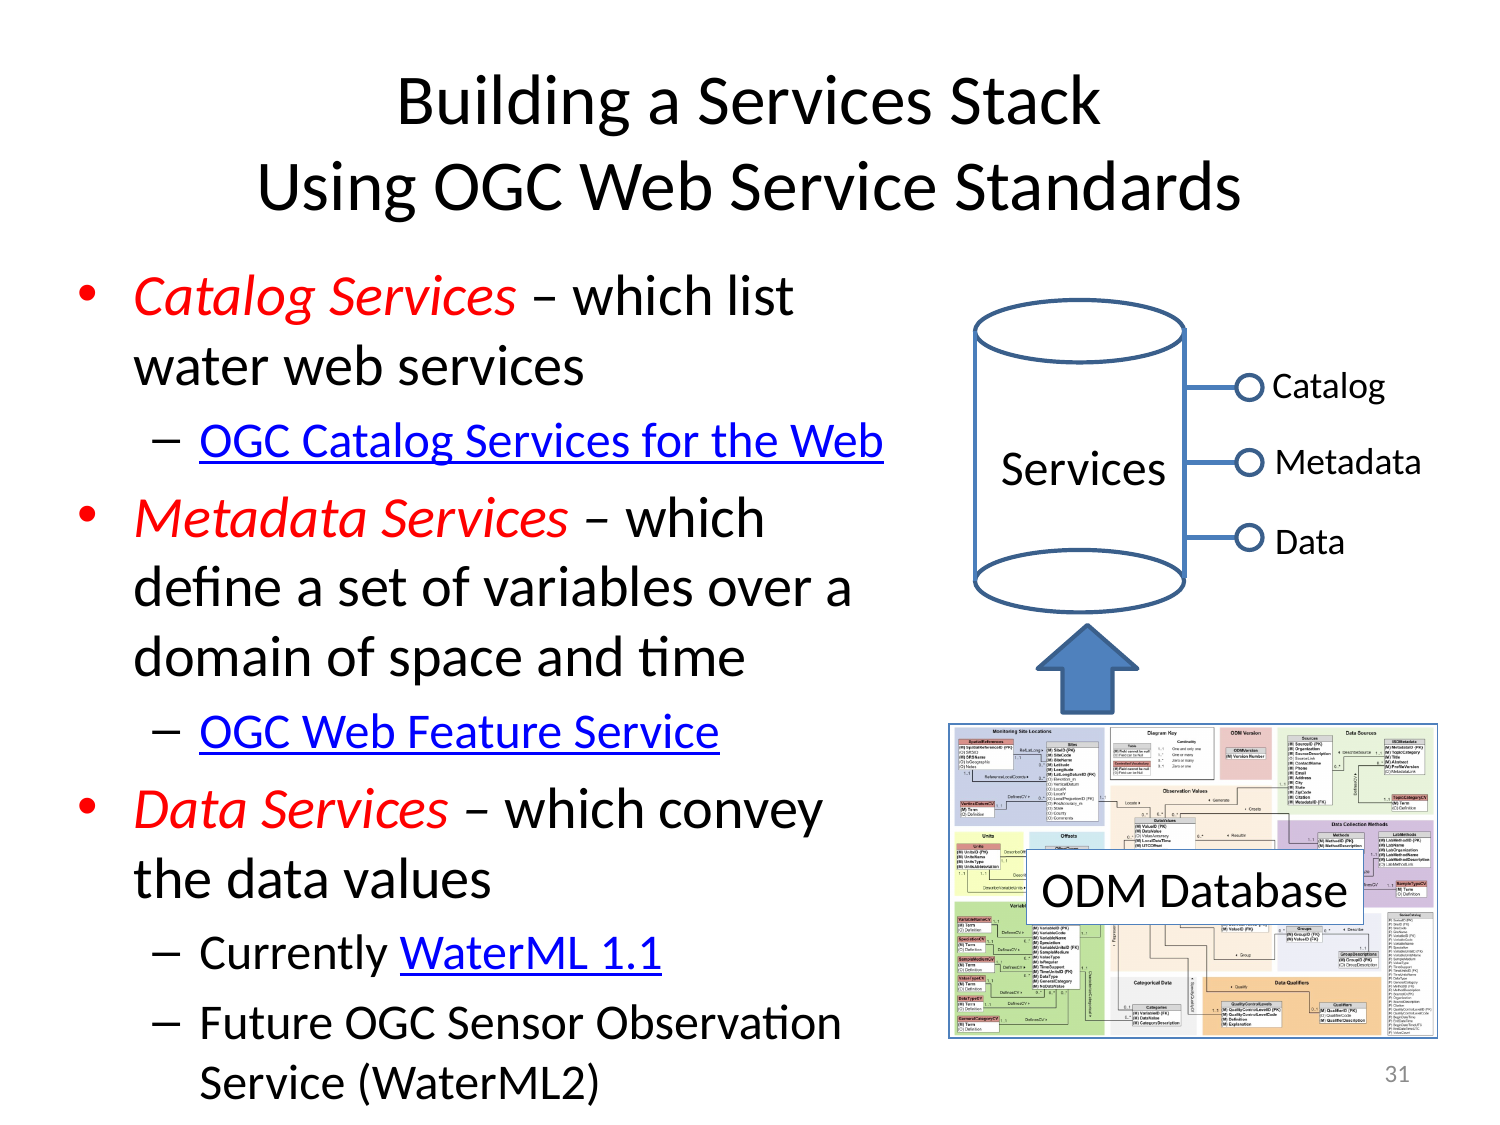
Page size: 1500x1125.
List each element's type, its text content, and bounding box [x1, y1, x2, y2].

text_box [974, 299, 1439, 613]
list Catalog Services – which list water web services OGC Catalog Services for the Web Metadata Services – which define a set of variables over a domain of space and time OGC Web Feature Service Data Services – which convey the data values Currently WaterML 1.1 Future OGC Sensor Observation Service (WaterML2) [62, 249, 913, 1125]
title Building a Services Stack Using OGC Web Service Standards [75, 45, 1425, 233]
slide_number 31 [1074, 1046, 1425, 1103]
picture [949, 724, 1438, 1038]
text_box [1035, 623, 1140, 715]
